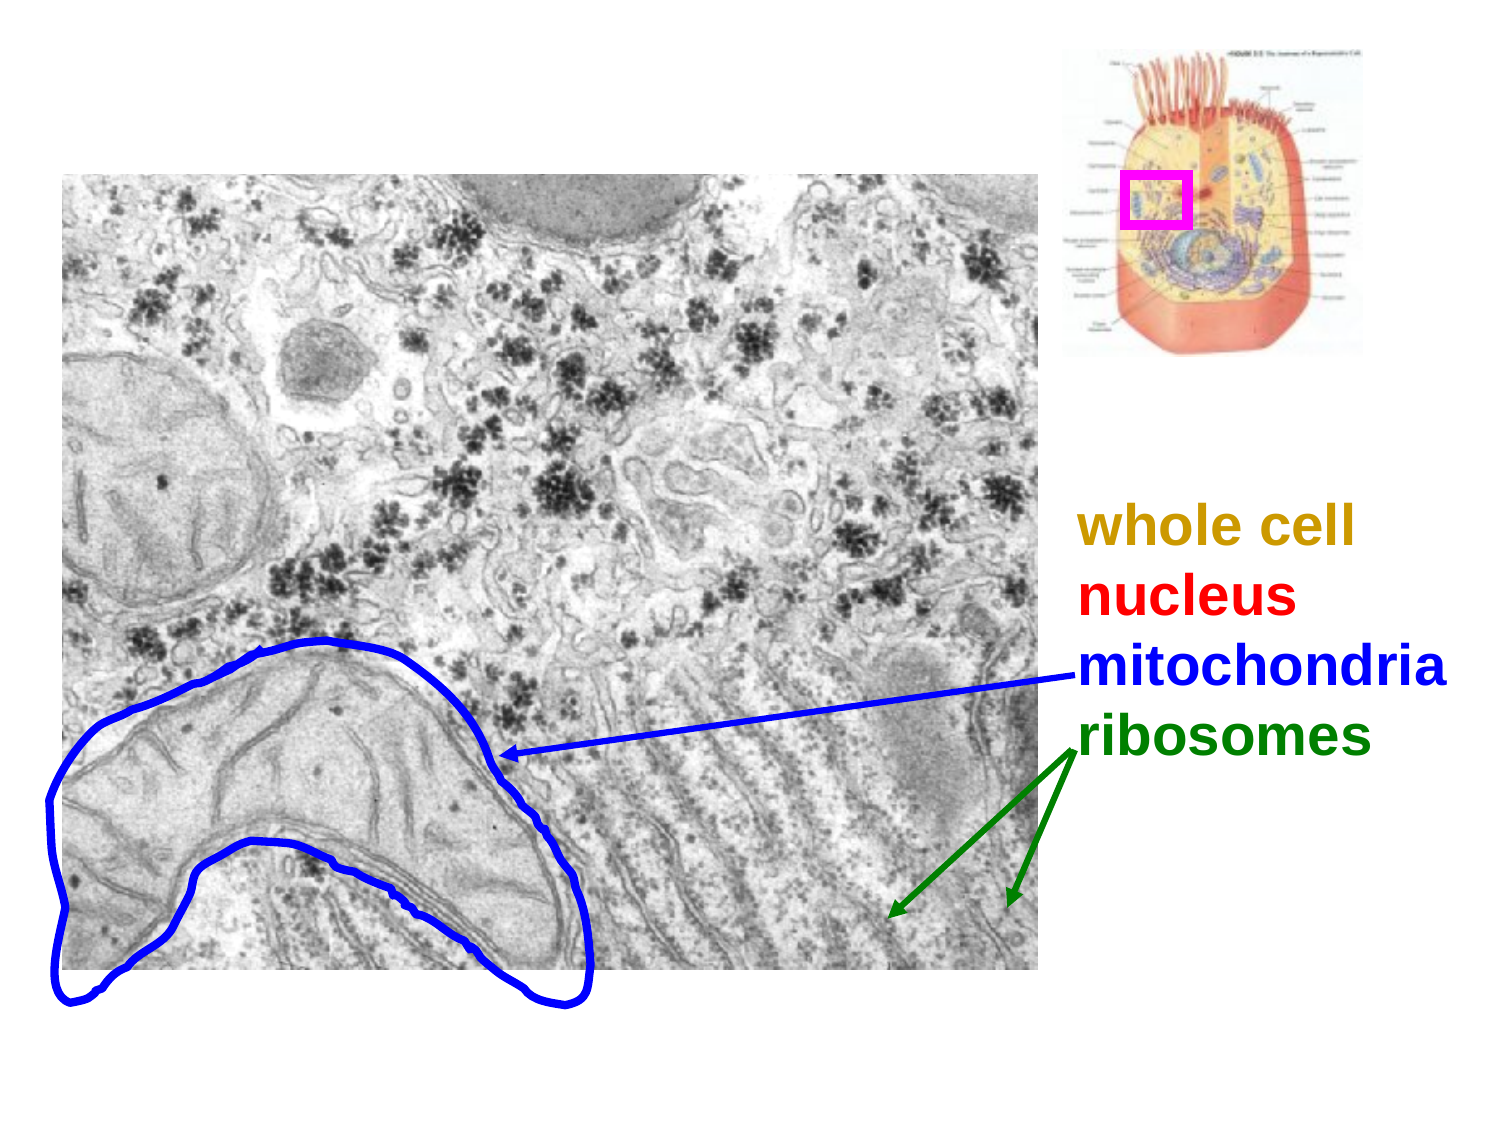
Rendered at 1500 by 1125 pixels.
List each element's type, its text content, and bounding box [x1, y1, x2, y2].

text_box [508, 979, 589, 1006]
picture [62, 174, 1038, 971]
text_box whole cell nucleus mitochondria ribosomes [1063, 479, 1462, 775]
text_box [49, 781, 57, 875]
picture [1062, 49, 1363, 357]
text_box [54, 947, 110, 1003]
